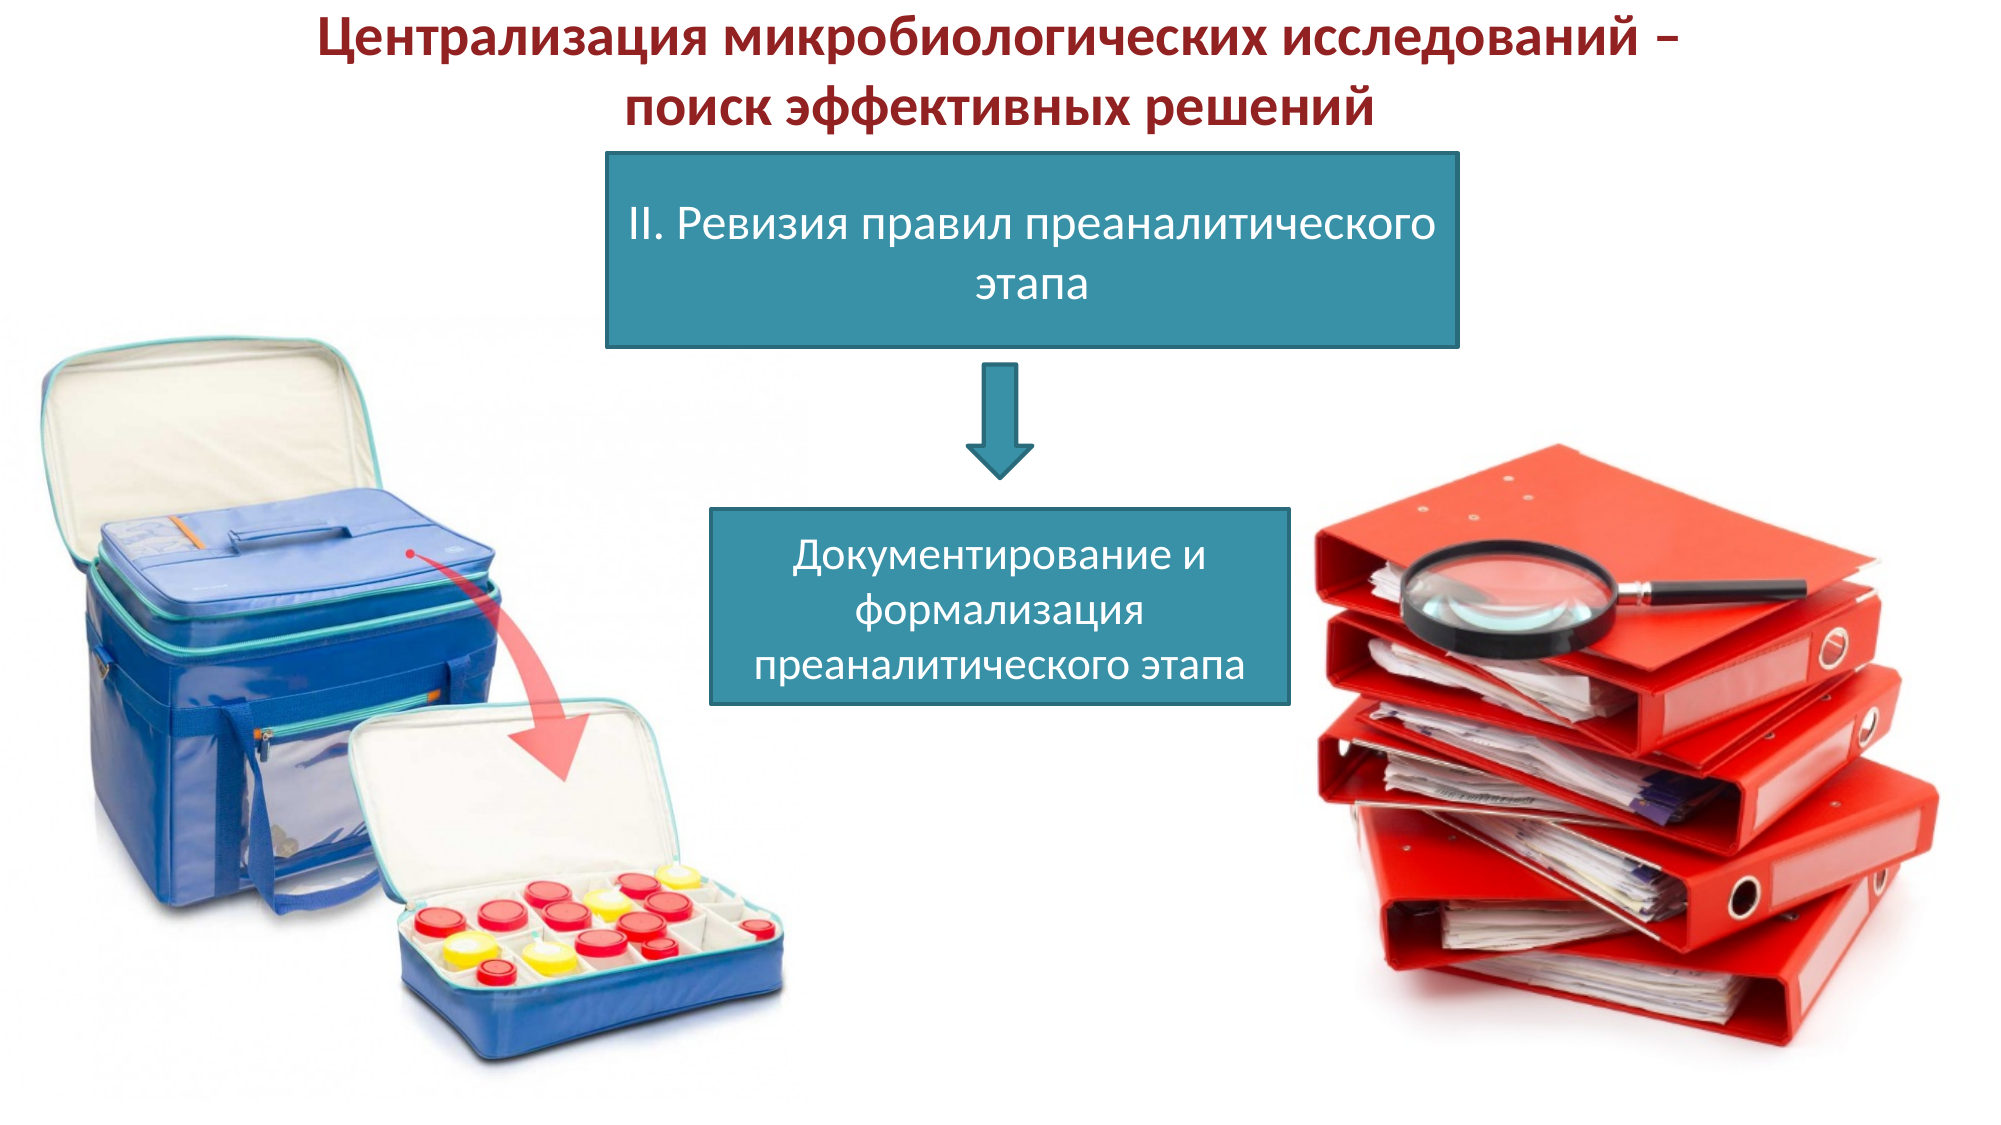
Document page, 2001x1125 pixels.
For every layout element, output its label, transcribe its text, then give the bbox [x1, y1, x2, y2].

text_box II. Ревизия правил преаналитического этапа [605, 151, 1460, 349]
text_box Документирование и формализация преаналитического этапа [812, 507, 1243, 706]
text_box [965, 362, 1035, 481]
picture [1248, 334, 2000, 1091]
picture [2, 314, 808, 1102]
title Централизация микробиологических исследований – поиск эффективных решений [279, 15, 1721, 120]
